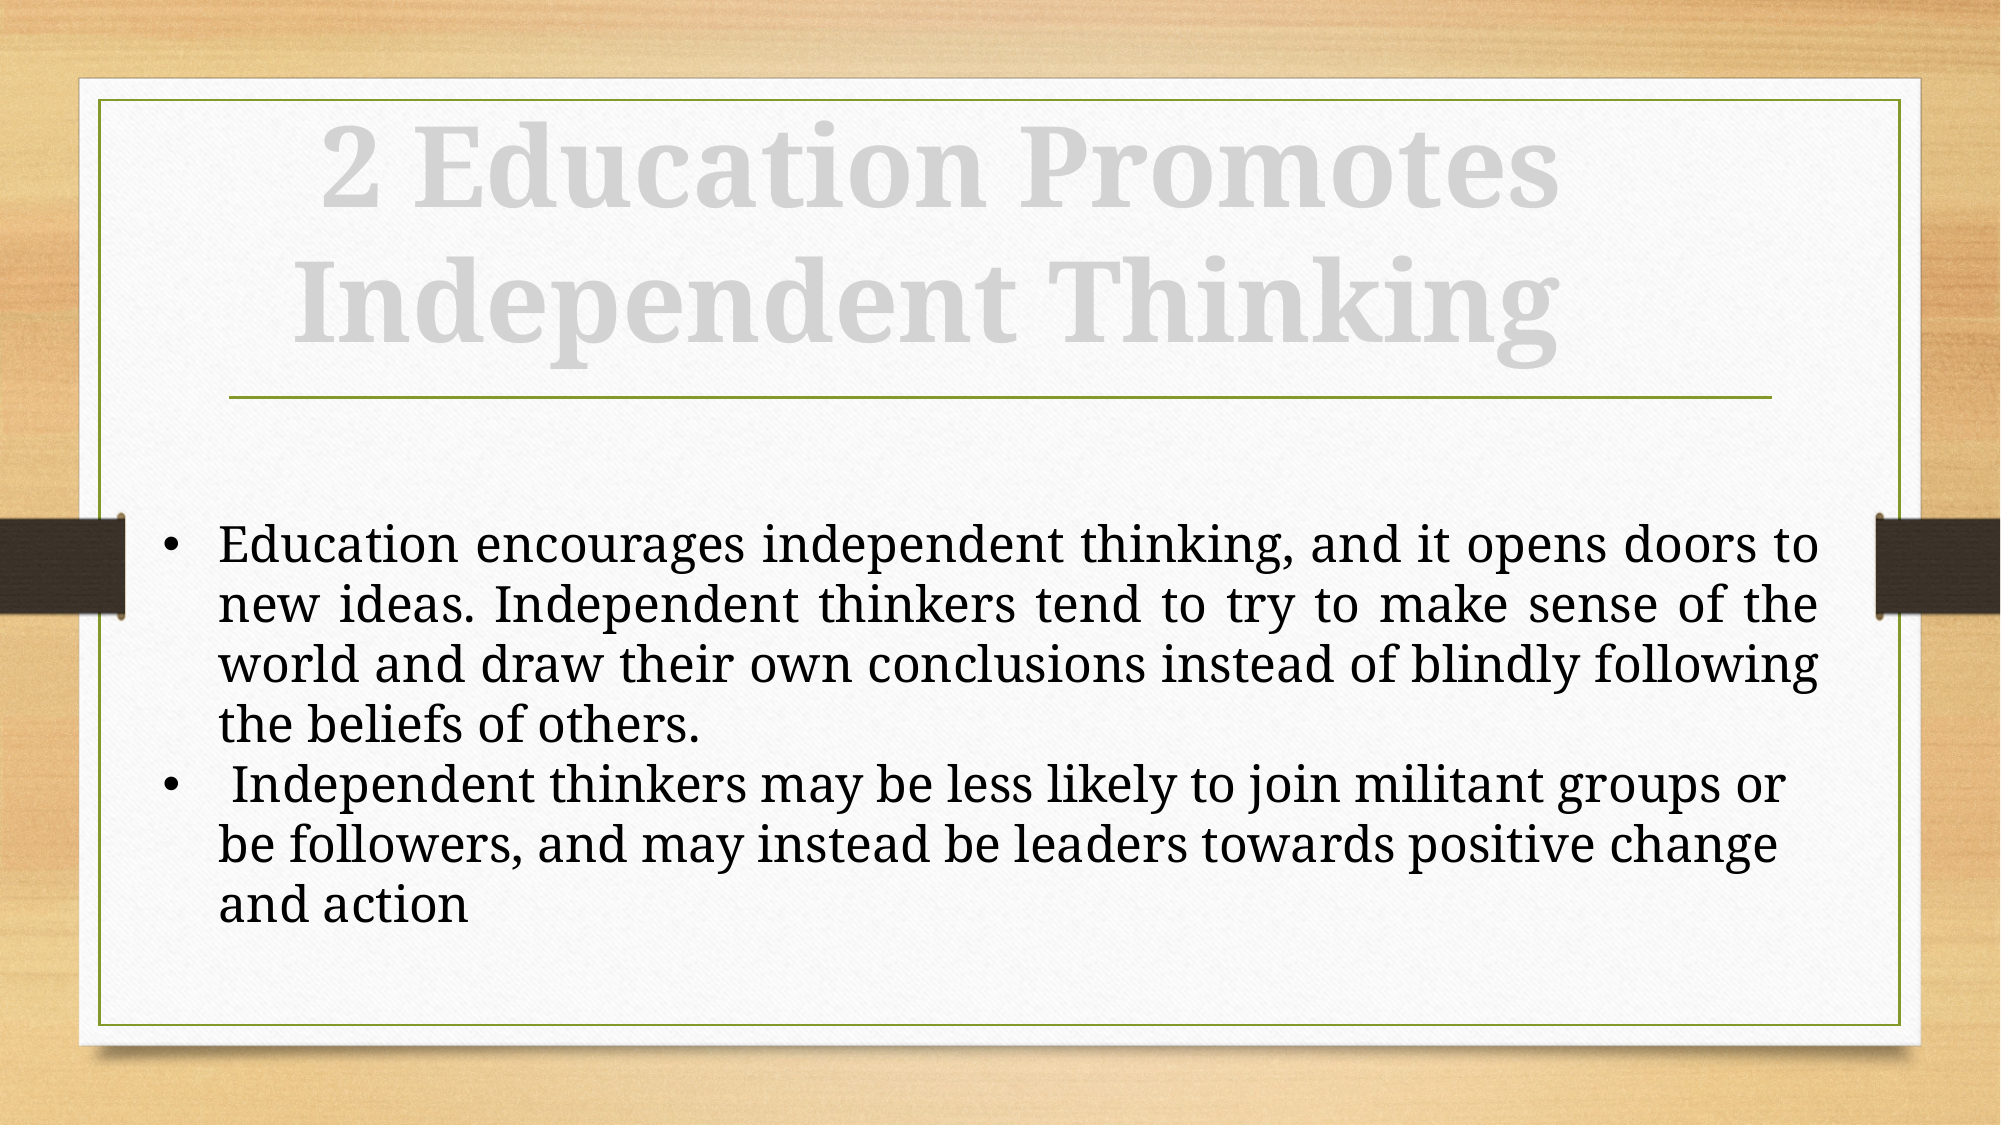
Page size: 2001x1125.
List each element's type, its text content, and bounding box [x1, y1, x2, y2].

text_box 2 Education Promotes Independent Thinking [95, 87, 1788, 373]
text_box Education encourages independent thinking, and it opens doors to new ideas. Independent thinkers tend to try to make sense of the world and draw their own conclusions instead of blindly following the beliefs of others. Independent thinkers may be less likely to join militant groups or be followers, and may instead be leaders towards positive change and action [147, 445, 1836, 940]
picture [0, 0, 2001, 1125]
